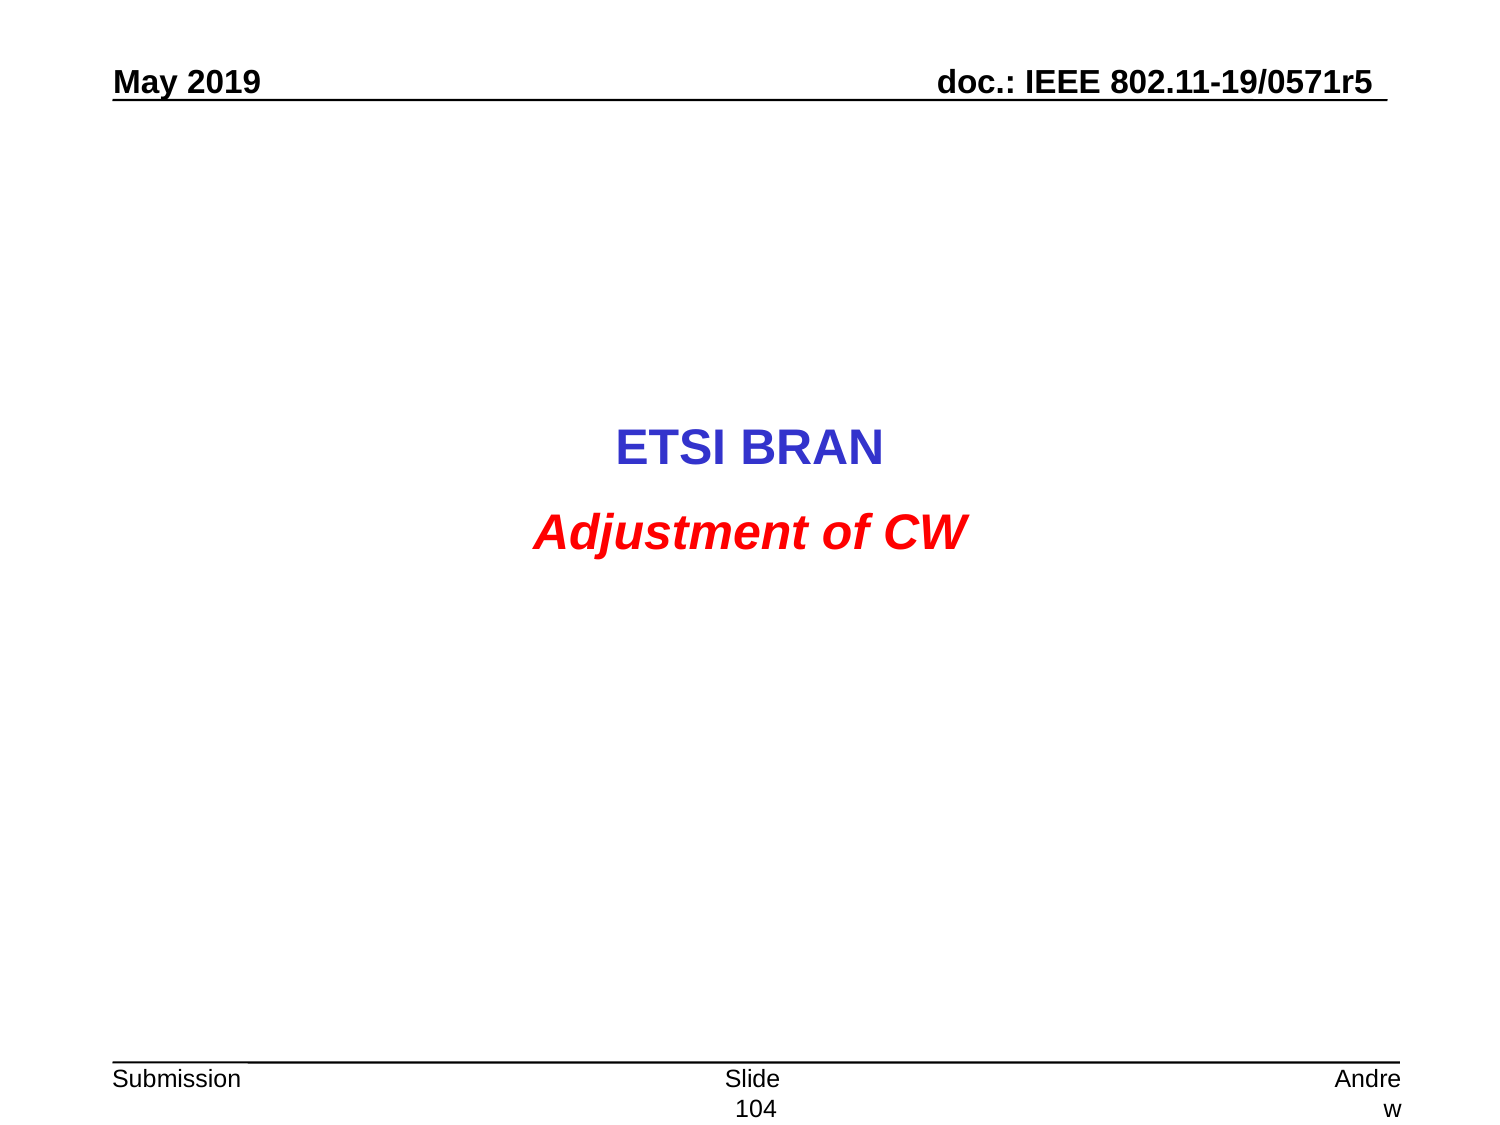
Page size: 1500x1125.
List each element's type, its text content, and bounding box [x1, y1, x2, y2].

slide_number Slide 104 [709, 1061, 803, 1093]
list ETSI BRAN Adjustment of CW [112, 324, 1388, 650]
footer Andrew Myles, Cisco [1320, 1061, 1402, 1093]
